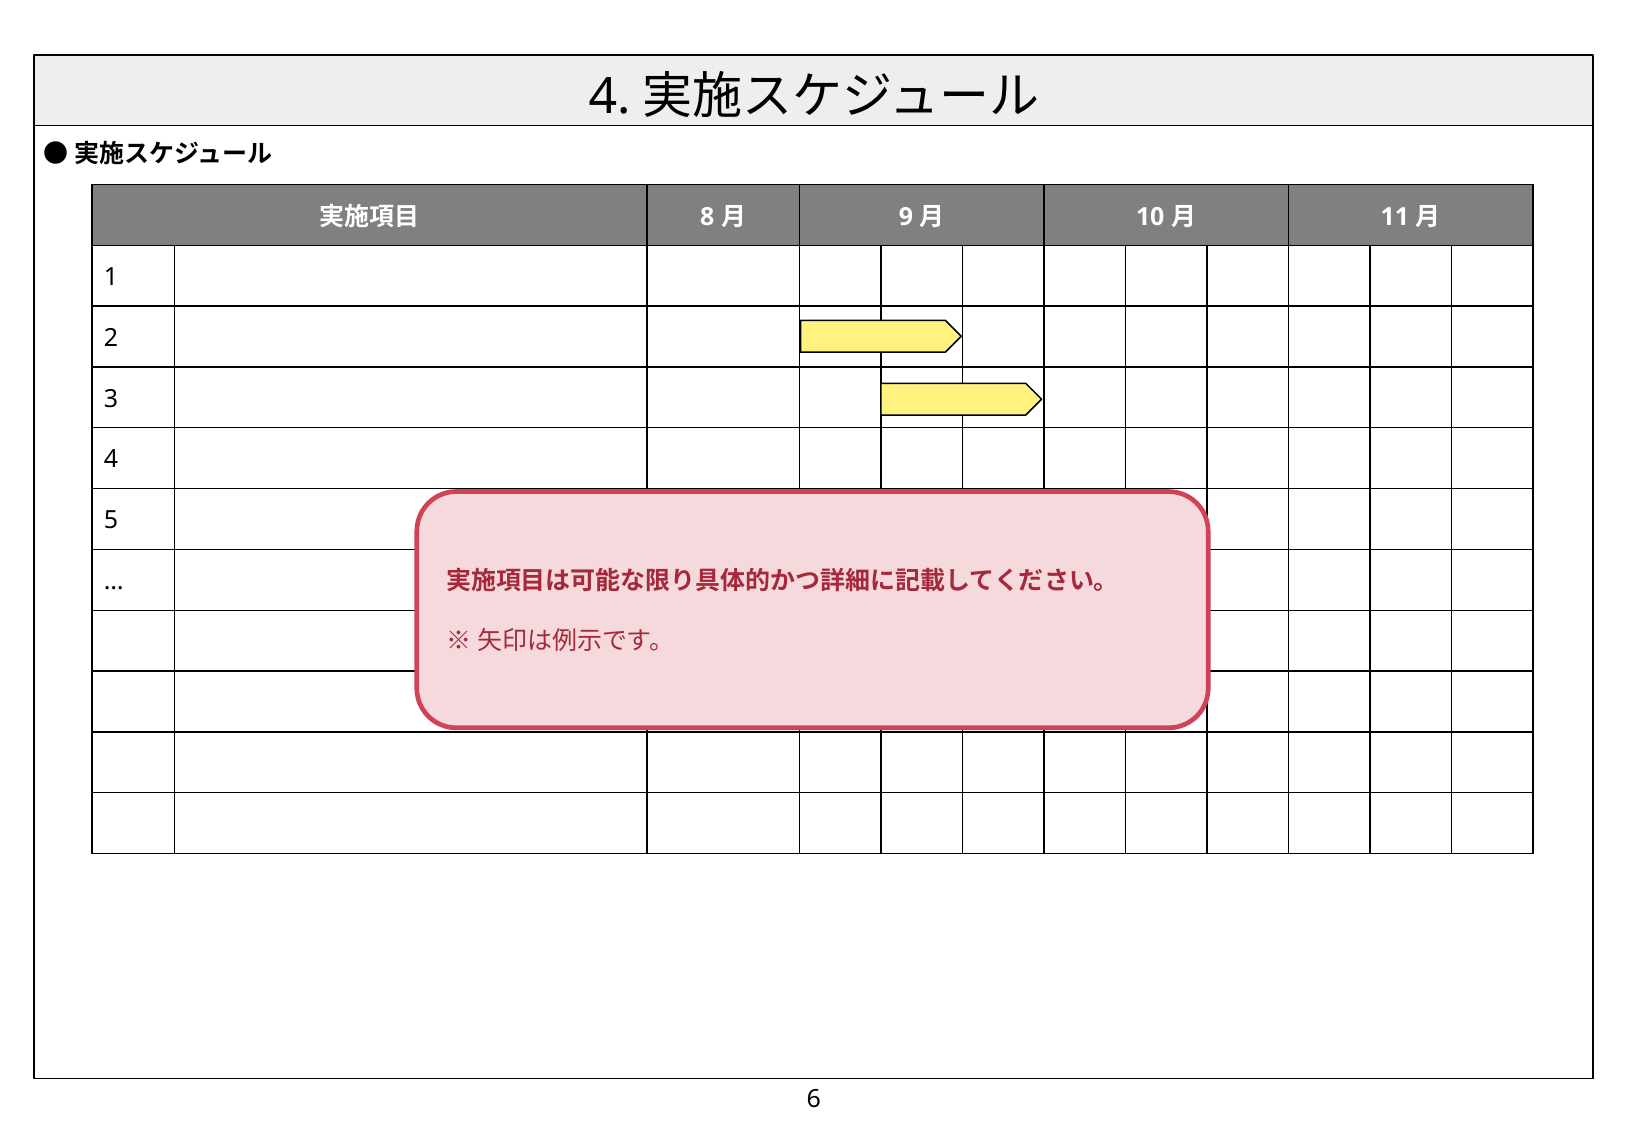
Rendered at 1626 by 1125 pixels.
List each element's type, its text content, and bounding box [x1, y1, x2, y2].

table_cell [1045, 793, 1125, 853]
text_box 実施項目は可能な限り具体的かつ詳細に記載してください。 ※矢印は例示です。 [414, 489, 1211, 730]
table_cell [1045, 307, 1125, 366]
table_cell [1208, 246, 1288, 305]
table_cell [1452, 489, 1532, 549]
table_cell [93, 672, 174, 731]
table_header 実施項目 [93, 185, 646, 245]
table_cell 5 [93, 489, 174, 549]
table_cell [648, 428, 799, 488]
table_cell [1371, 611, 1451, 670]
table_cell [963, 428, 1043, 488]
table_cell [93, 611, 174, 670]
table_cell [882, 307, 962, 333]
table_cell [1045, 246, 1125, 305]
table_cell [1452, 793, 1532, 853]
table_cell [1289, 672, 1369, 731]
table_cell [800, 368, 880, 427]
table_cell [1126, 246, 1206, 305]
table_cell [1452, 733, 1532, 792]
table_cell [1208, 733, 1288, 792]
table_cell [1176, 489, 1206, 510]
table_cell [1126, 793, 1206, 853]
table_cell [882, 733, 962, 792]
table_cell [963, 368, 1043, 396]
table_header 8月 [648, 185, 799, 245]
table_cell [1289, 733, 1369, 792]
table_cell [1208, 368, 1288, 427]
table_cell [882, 340, 962, 366]
table_cell [963, 793, 1043, 853]
table_cell [1126, 368, 1206, 427]
table_cell [800, 307, 880, 318]
table_cell [648, 307, 799, 366]
table_cell [1289, 793, 1369, 853]
table_cell [175, 550, 414, 610]
text_box [878, 381, 1044, 418]
table_cell [882, 793, 962, 853]
table_cell [1371, 672, 1451, 731]
table_cell [1045, 733, 1125, 792]
table_cell [1452, 611, 1532, 670]
table_cell [1371, 246, 1451, 305]
table_cell [175, 793, 646, 853]
table_cell [175, 672, 646, 731]
table_header 9月 [800, 185, 1043, 245]
table_cell [1126, 428, 1206, 488]
table_cell [1208, 672, 1288, 731]
table_cell [1211, 611, 1288, 670]
table_cell [1452, 246, 1532, 305]
table_cell [800, 246, 880, 305]
table_cell 3 [93, 368, 174, 427]
table_cell 2 [93, 307, 174, 366]
table_cell [1126, 709, 1206, 731]
table_cell [1371, 307, 1451, 366]
table_cell [1208, 489, 1288, 549]
table_cell [1289, 246, 1369, 305]
table_cell [1371, 368, 1451, 427]
table_cell [1289, 550, 1369, 610]
table_cell [1452, 368, 1532, 427]
table_cell [963, 307, 1043, 366]
table_cell [1045, 428, 1125, 488]
table_cell [648, 793, 799, 853]
table_cell [648, 733, 799, 792]
table_cell [1208, 793, 1288, 853]
table_cell [882, 418, 962, 427]
table_cell [1452, 428, 1532, 488]
table_cell [800, 793, 880, 853]
table_cell [1371, 489, 1451, 549]
table_cell [175, 489, 449, 549]
table_header 11月 [1289, 185, 1532, 245]
table_cell [1452, 307, 1532, 366]
table_cell 1 [93, 246, 174, 305]
table_cell [800, 733, 880, 792]
table_cell [1211, 550, 1288, 610]
table_cell [648, 246, 799, 305]
table_cell [93, 793, 174, 853]
table_cell [1289, 368, 1369, 427]
table_cell [1208, 307, 1288, 366]
table_cell [963, 402, 1043, 427]
table_cell [1289, 489, 1369, 549]
table_cell 4 [93, 428, 174, 488]
table_cell [1371, 428, 1451, 488]
table_cell [175, 246, 646, 305]
table_cell [963, 246, 1043, 305]
table_cell [175, 368, 646, 427]
table_cell [1289, 307, 1369, 366]
table_cell [93, 733, 174, 792]
table_cell [648, 368, 799, 427]
table_cell [882, 428, 962, 488]
table_cell [882, 246, 962, 305]
table_cell [175, 611, 414, 670]
table_cell [1371, 733, 1451, 792]
table_cell [800, 355, 880, 366]
table_cell [1126, 307, 1206, 366]
table_cell [175, 733, 646, 792]
table_cell [175, 428, 646, 488]
table_cell [1126, 733, 1206, 792]
table_cell [1452, 550, 1532, 610]
table_cell [1371, 793, 1451, 853]
table_cell [175, 307, 646, 366]
table_cell … [93, 550, 174, 610]
table_cell [1452, 672, 1532, 731]
table_cell [1289, 611, 1369, 670]
table_cell [1208, 428, 1288, 488]
table_cell [1289, 428, 1369, 488]
table_cell [963, 733, 1043, 792]
text_box [798, 318, 964, 355]
table_cell [1045, 368, 1125, 427]
table_cell [882, 368, 962, 381]
table_cell [1371, 550, 1451, 610]
table_cell [800, 428, 880, 488]
table_header 10月 [1045, 185, 1288, 245]
